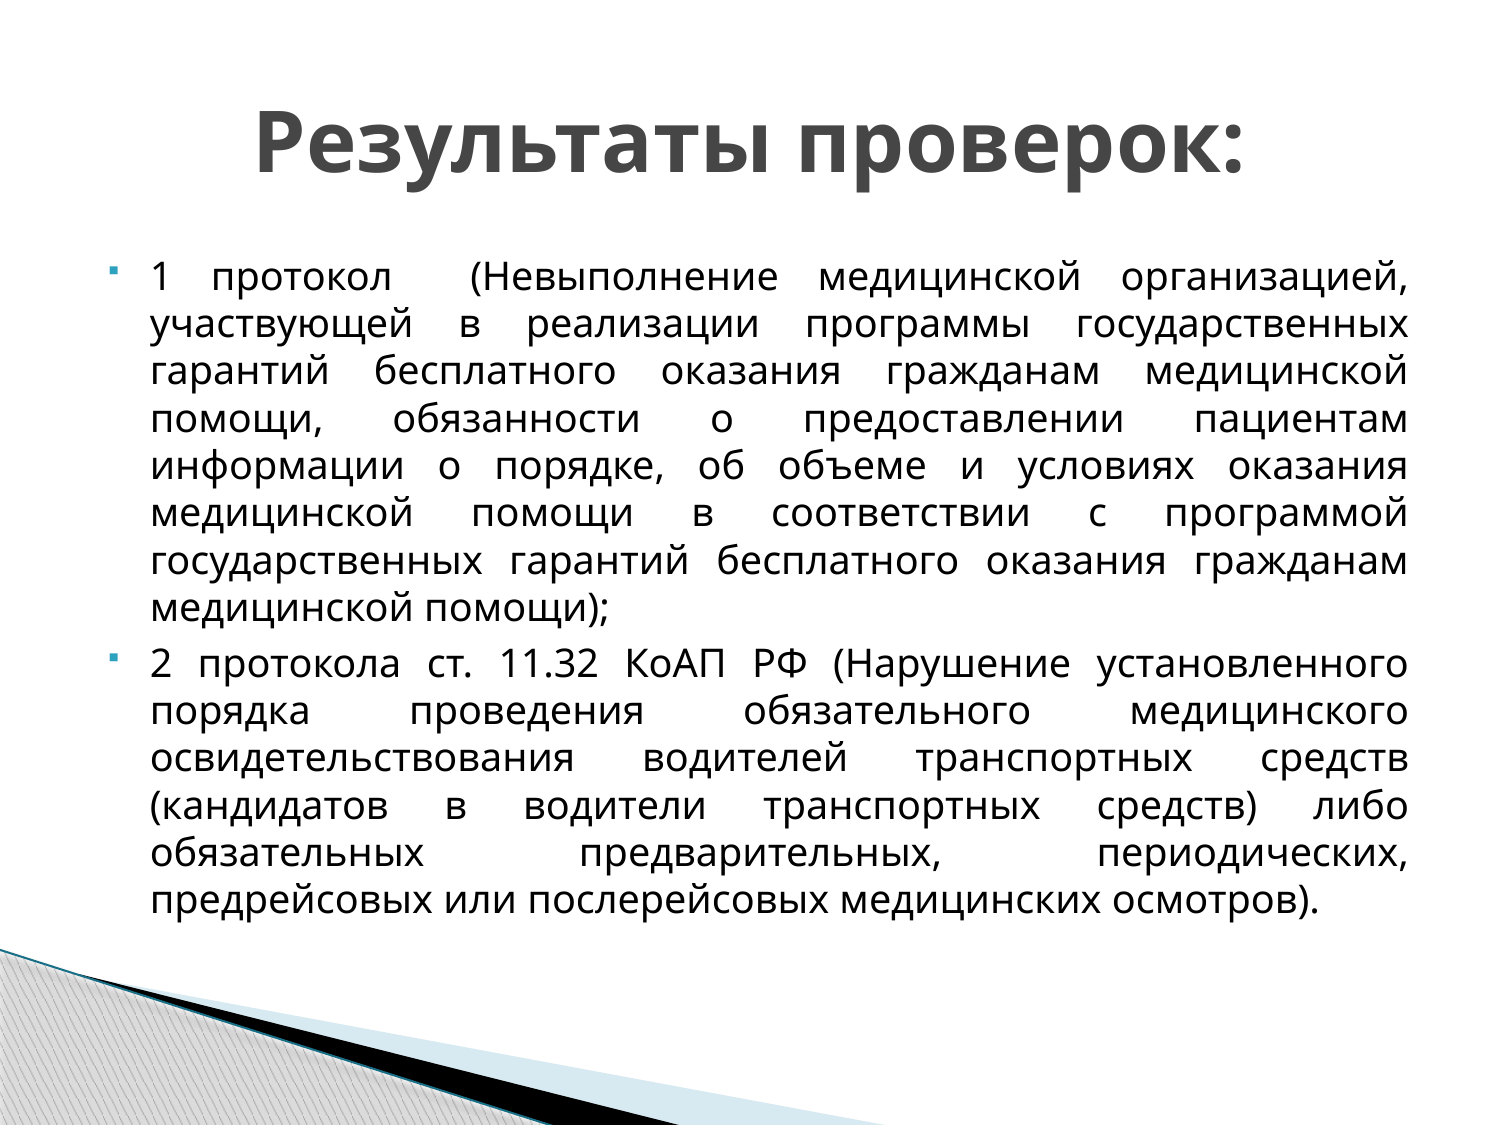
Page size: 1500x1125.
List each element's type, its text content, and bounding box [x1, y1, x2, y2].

title Результаты проверок: [75, 45, 1425, 233]
list 1 протокол (Невыполнение медицинской организацией, участвующей в реализации программы государственных гарантий бесплатного оказания гражданам медицинской помощи, обязанности о предоставлении пациентам информации о порядке, об объеме и условиях оказания медицинской помощи в соответствии с программой государственных гарантий бесплатного оказания гражданам медицинской помощи); 2 протокола ст. 11.32 КоАП РФ (Нарушение установленного порядка проведения обязательного медицинского освидетельствования водителей транспортных средств (кандидатов в водители транспортных средств) либо обязательных предварительных, периодических, предрейсовых или послерейсовых медицинских осмотров). [75, 243, 1425, 986]
